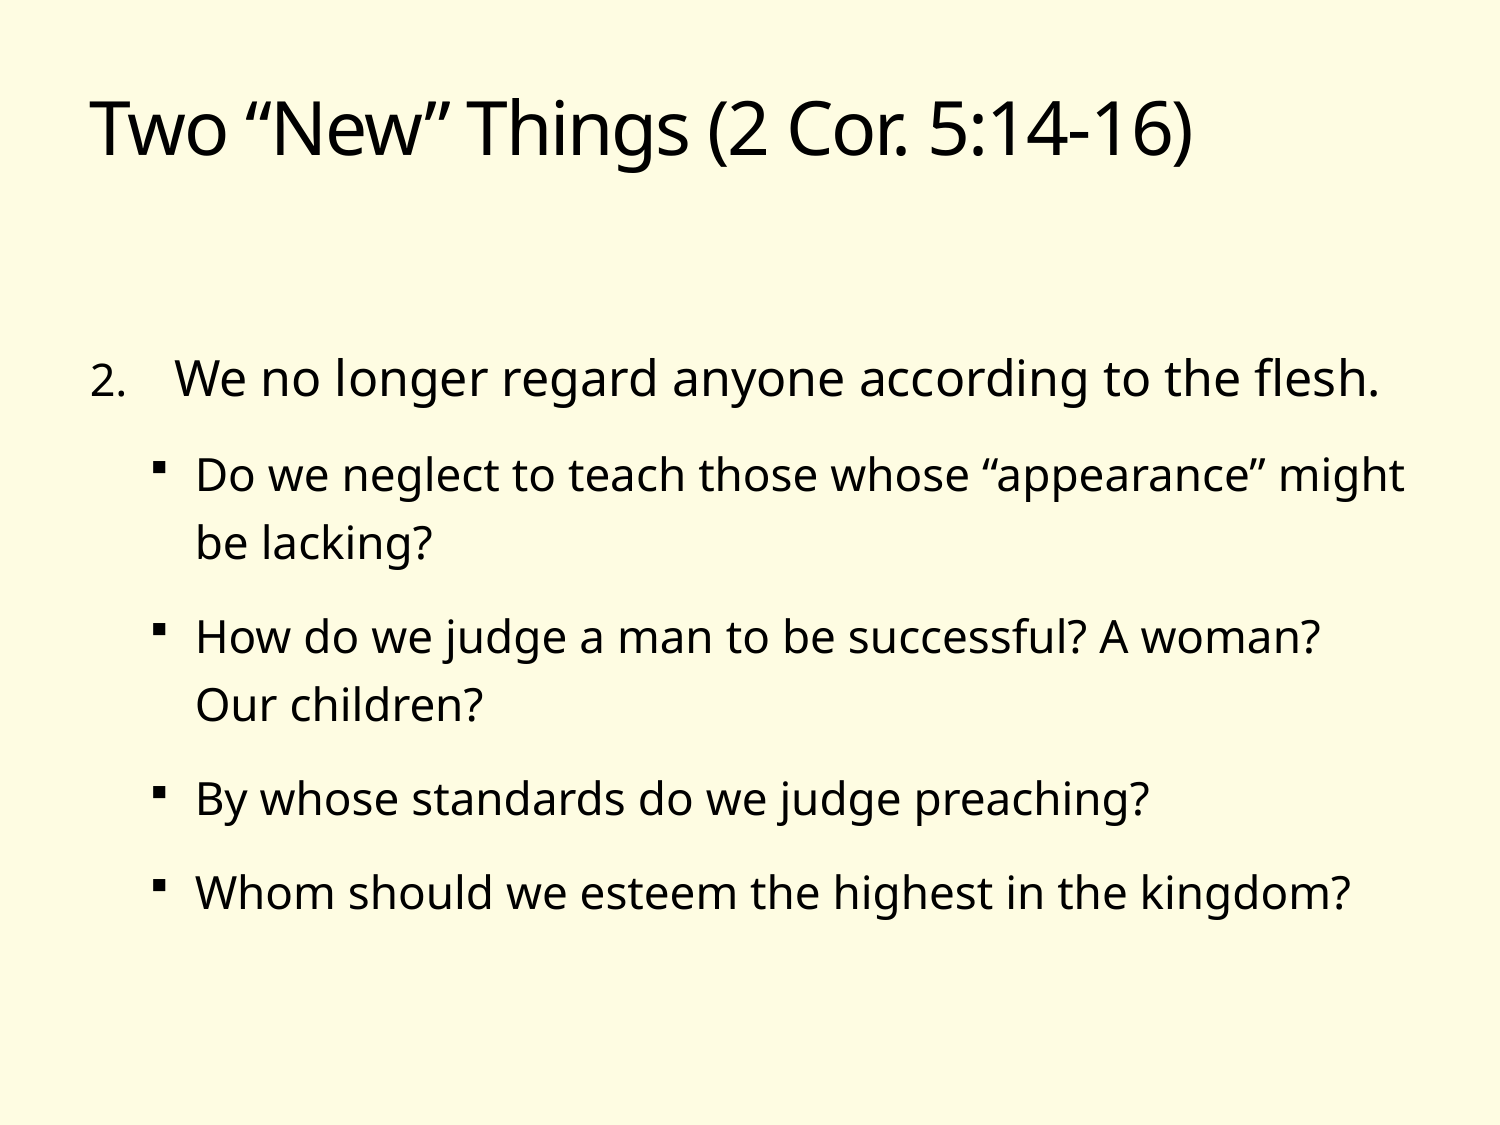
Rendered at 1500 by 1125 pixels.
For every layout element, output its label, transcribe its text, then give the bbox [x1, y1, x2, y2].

title Two “New” Things (2 Cor. 5:14-16) [74, 24, 1425, 225]
list We no longer regard anyone according to the flesh. Do we neglect to teach those whose “appearance” might be lacking? How do we judge a man to be successful? A woman? Our children? By whose standards do we judge preaching? Whom should we esteem the highest in the kingdom? [75, 249, 1425, 1000]
